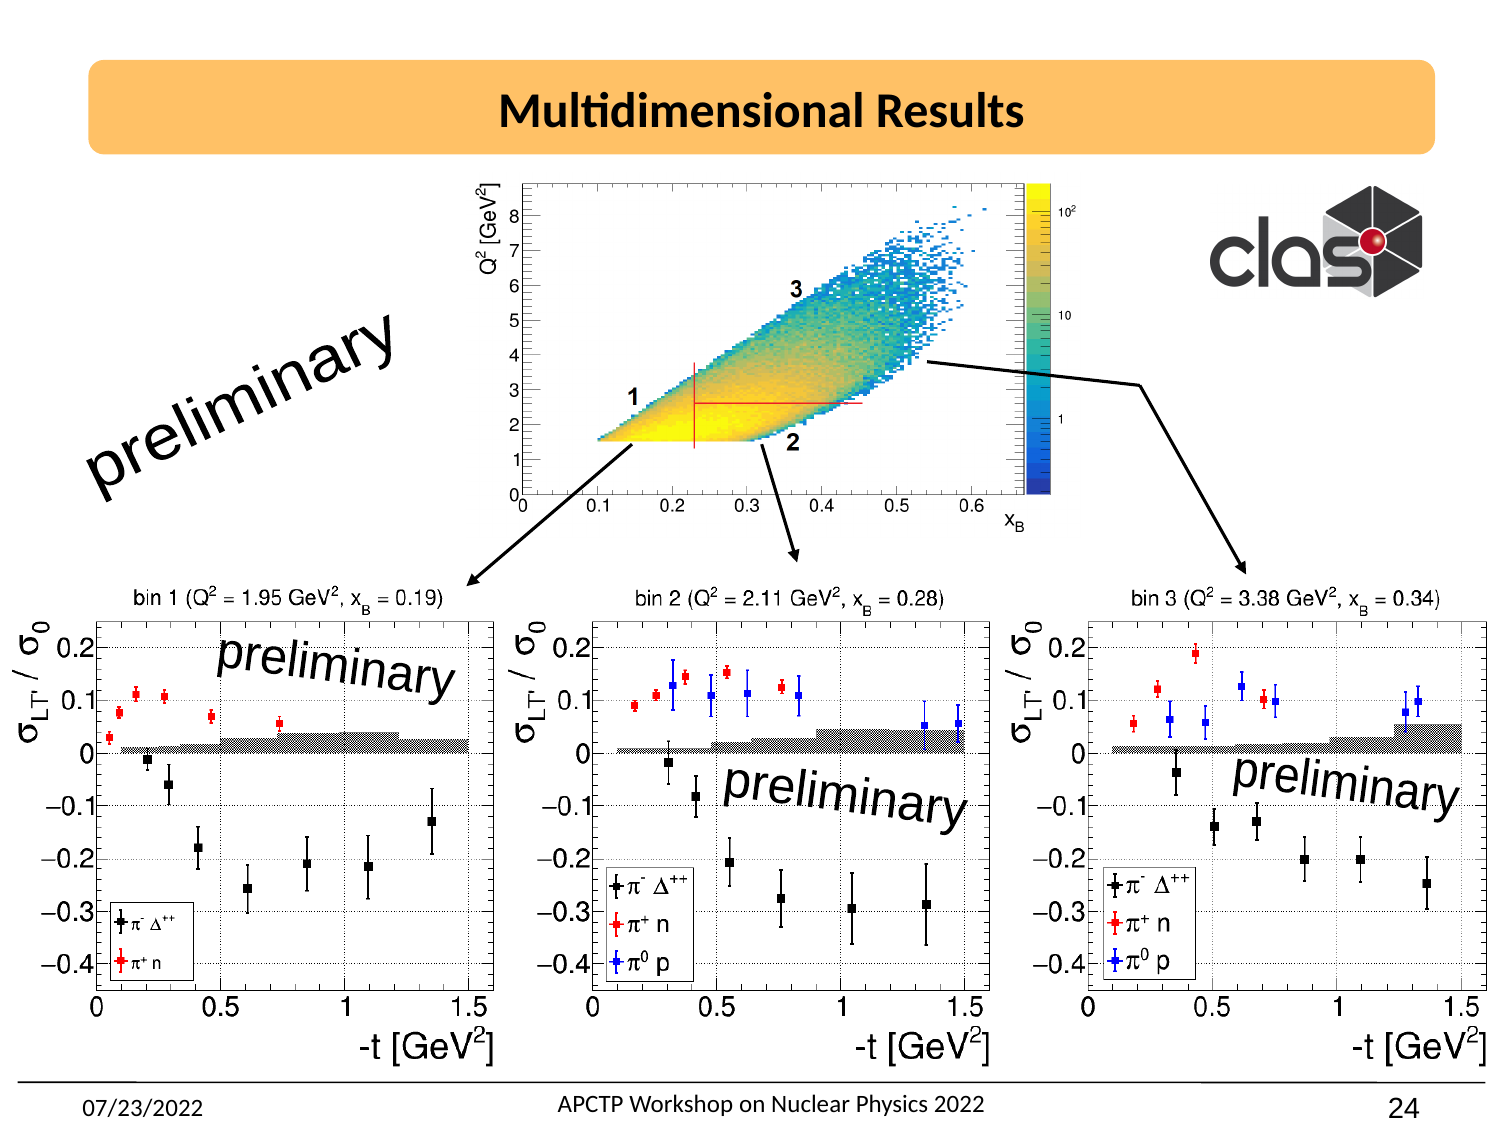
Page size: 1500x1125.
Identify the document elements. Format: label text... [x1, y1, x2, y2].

picture [466, 172, 1081, 538]
text_box Multidimensional Results [88, 59, 1436, 155]
text_box [1140, 385, 1246, 572]
text_box [787, 546, 800, 563]
picture [0, 573, 1500, 1074]
picture [1210, 184, 1424, 299]
